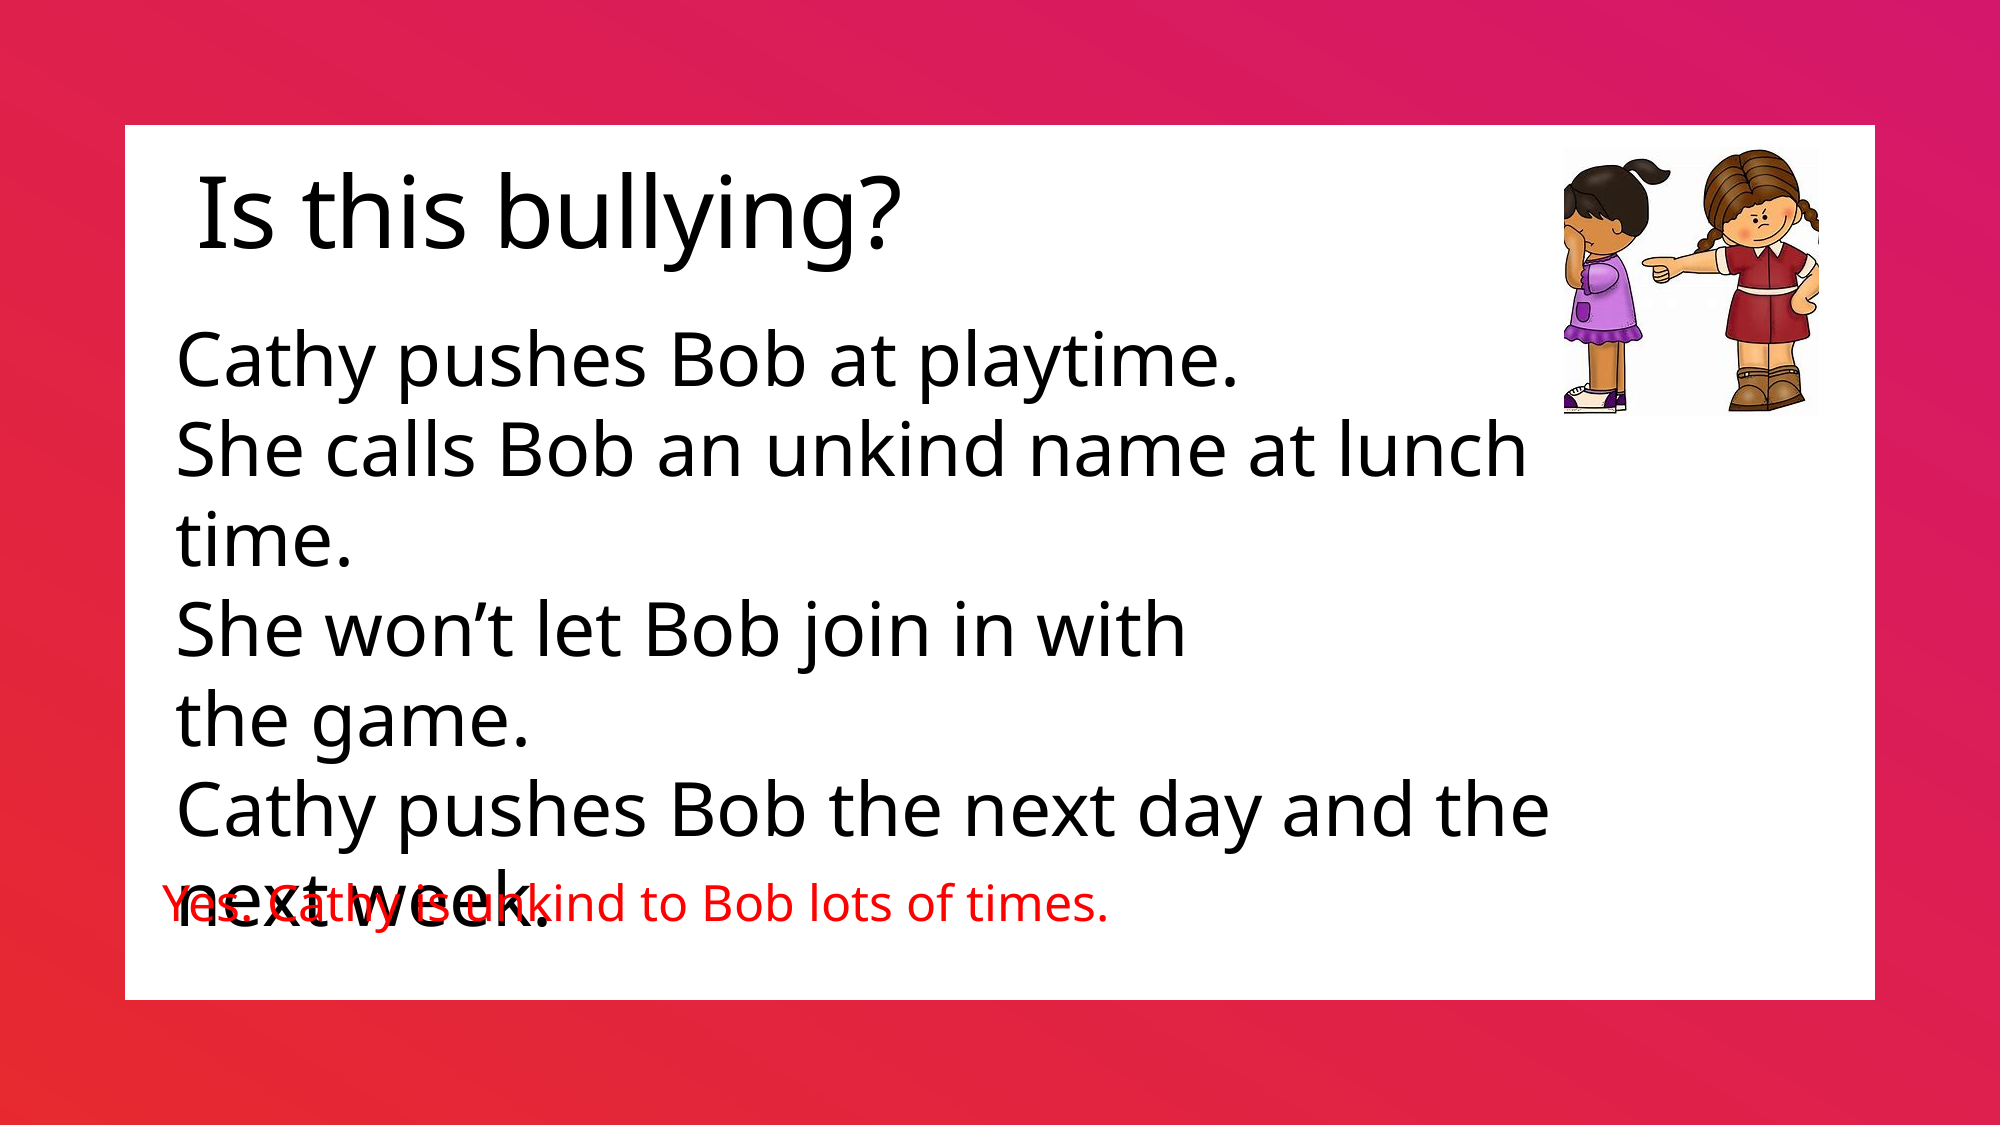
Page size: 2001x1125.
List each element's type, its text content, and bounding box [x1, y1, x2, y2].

picture [1564, 147, 1819, 416]
text_box Is this bullying? [181, 148, 1564, 282]
text_box Cathy pushes Bob at playtime. She calls Bob an unkind name at lunch time. She won’t let Bob join in with the game. Cathy pushes Bob the next day and the next week. [160, 304, 1722, 1085]
text_box Yes. Cathy is unkind to Bob lots of times. [147, 863, 1563, 984]
text_box [0, 0, 2000, 1125]
text_box [124, 124, 1876, 1001]
